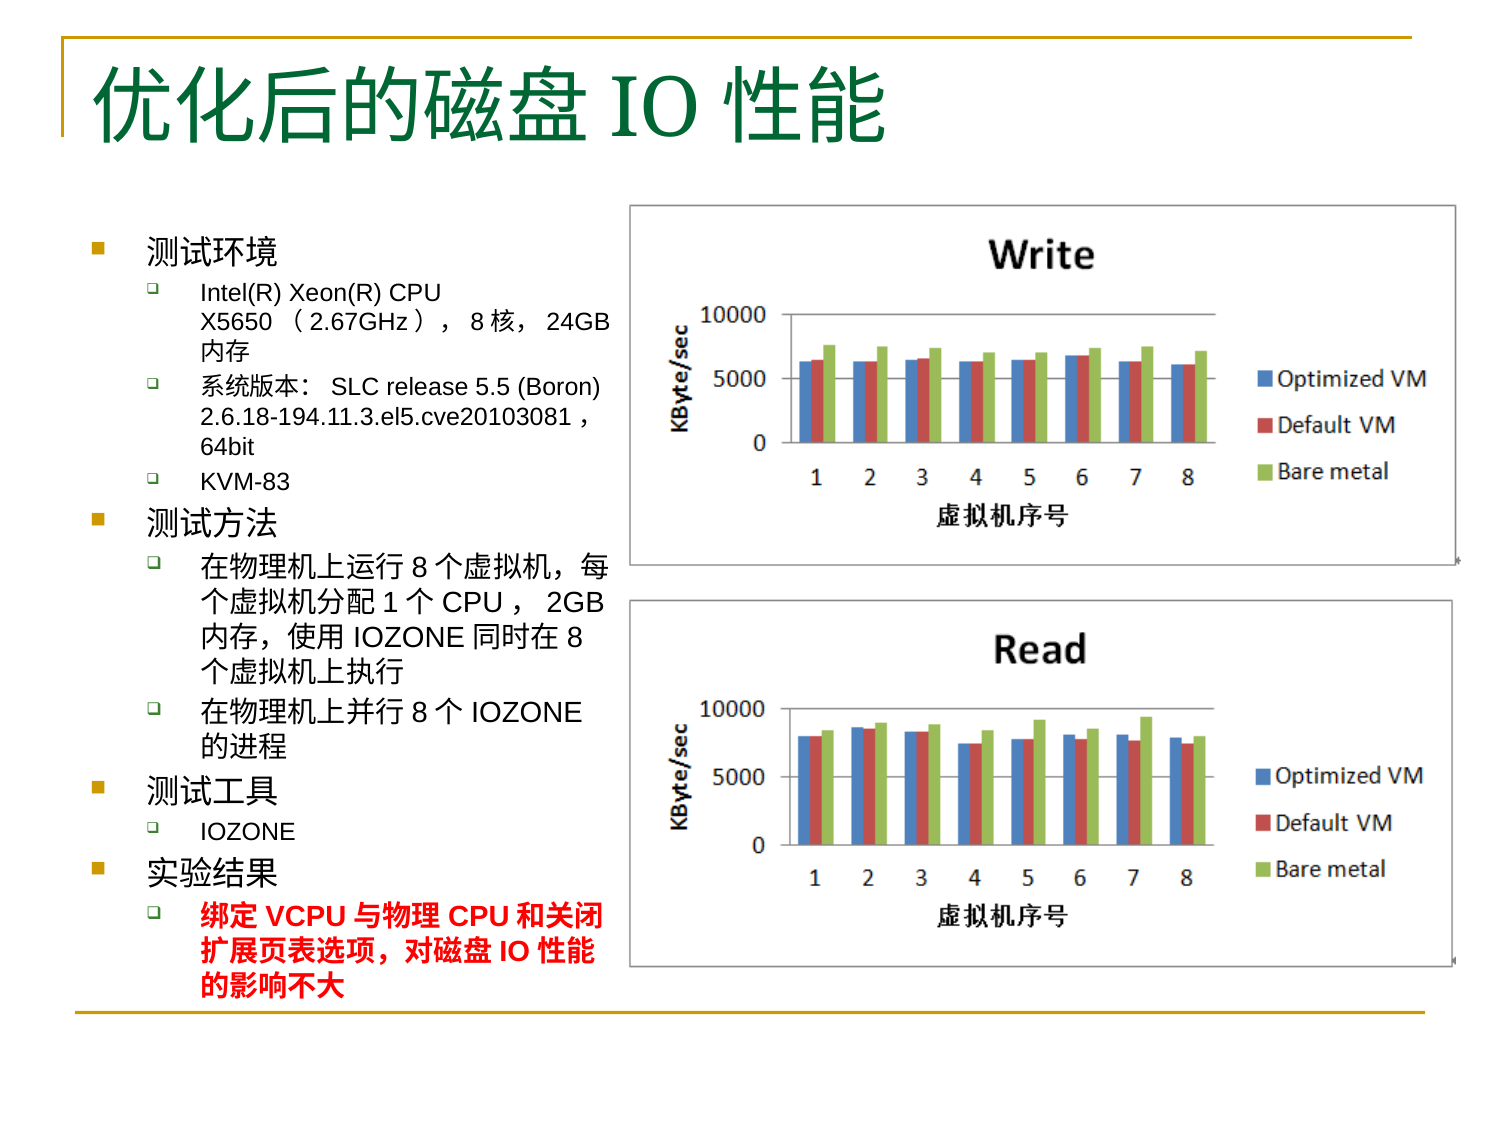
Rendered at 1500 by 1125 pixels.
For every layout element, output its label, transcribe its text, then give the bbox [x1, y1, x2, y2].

list 测试环境 Intel(R) Xeon(R) CPU X5650（2.67GHz），8核，24GB内存 系统版本：SLC release 5.5 (Boron) 2.6.18-194.11.3.el5.cve20103081，64bit KVM-83 测试方法 在物理机上运行8个虚拟机，每个虚拟机分配1个CPU，2GB内存，使用IOZONE同时在8个虚拟机上执行 在物理机上并行8个IOZONE的进程 测试工具 IOZONE 实验结果 绑定VCPU与物理CPU和关闭扩展页表选项，对磁盘IO性能的影响不大 [74, 223, 631, 1006]
picture [625, 198, 1462, 570]
title 优化后的磁盘IO性能 [74, 45, 1426, 223]
picture [624, 597, 1457, 973]
